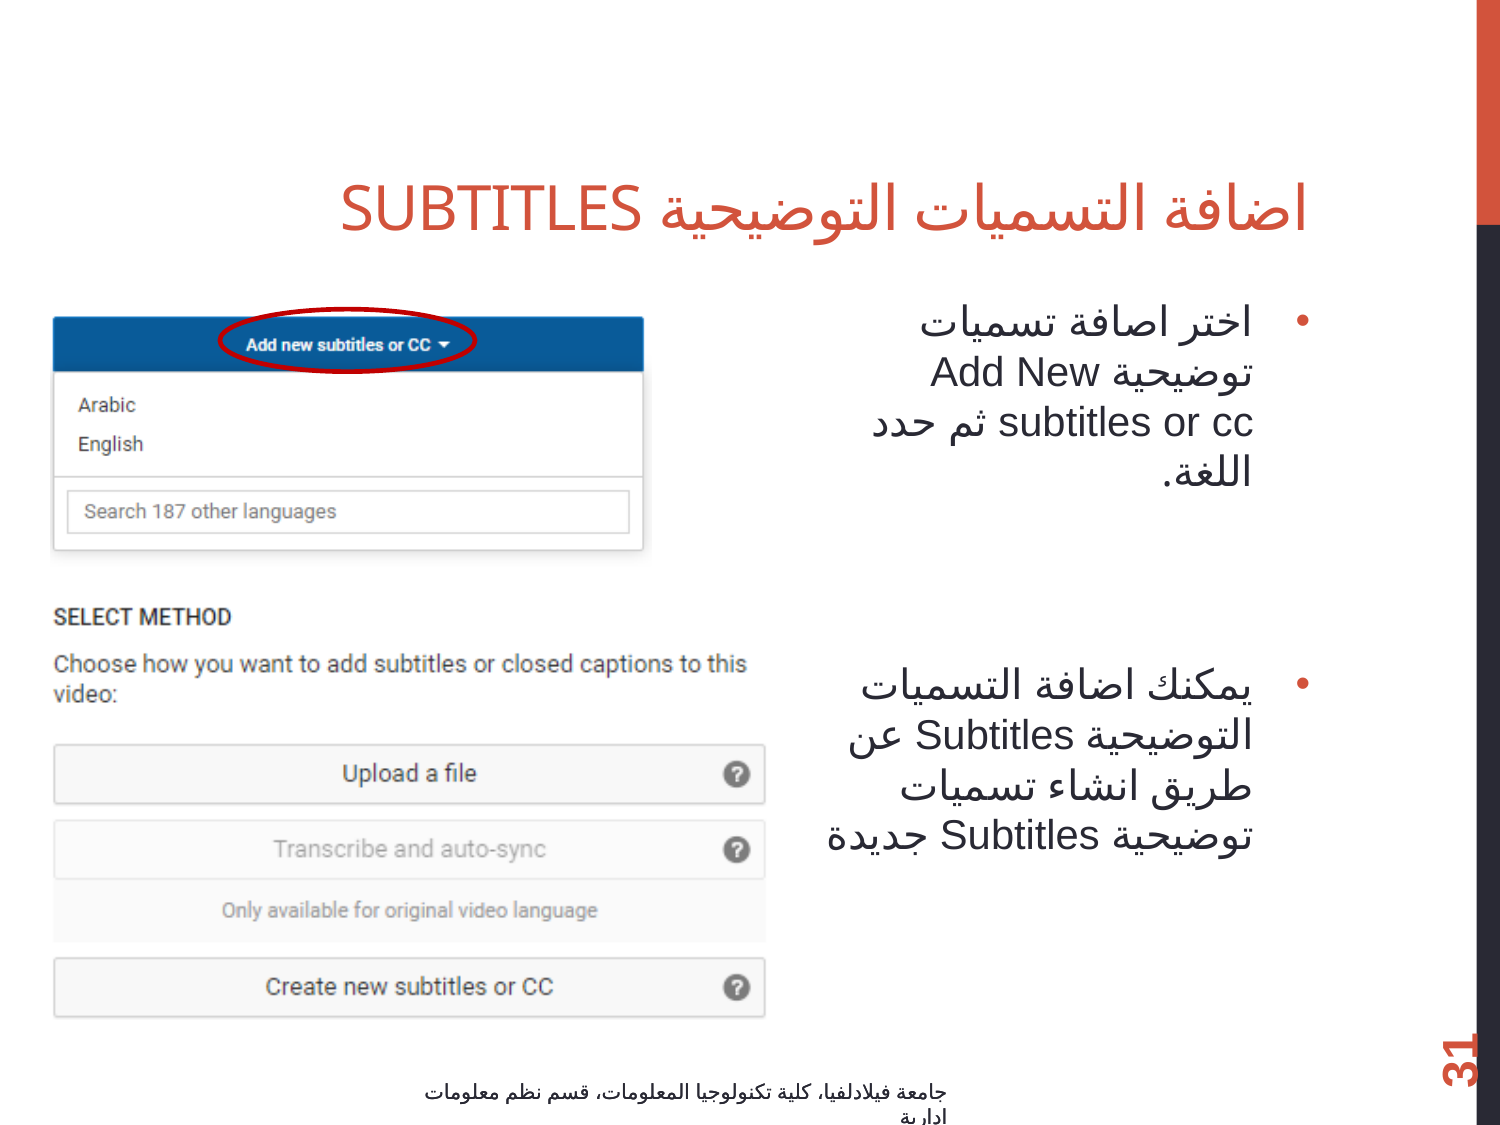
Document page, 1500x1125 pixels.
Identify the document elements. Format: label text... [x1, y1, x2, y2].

picture [49, 583, 785, 1035]
slide_number 31 [1427, 887, 1488, 1104]
title اضافة التسميات التوضيحية Subtitles [75, 24, 1325, 250]
list اختر اصافة تسميات توضيحية Add New subtitles or cc ثم حدد اللغة. يمكنك اضافة التسميات التوضيحية Subtitles عن طريق انشاء تسميات توضيحية Subtitles جديدة [800, 287, 1325, 1005]
picture [49, 308, 652, 568]
